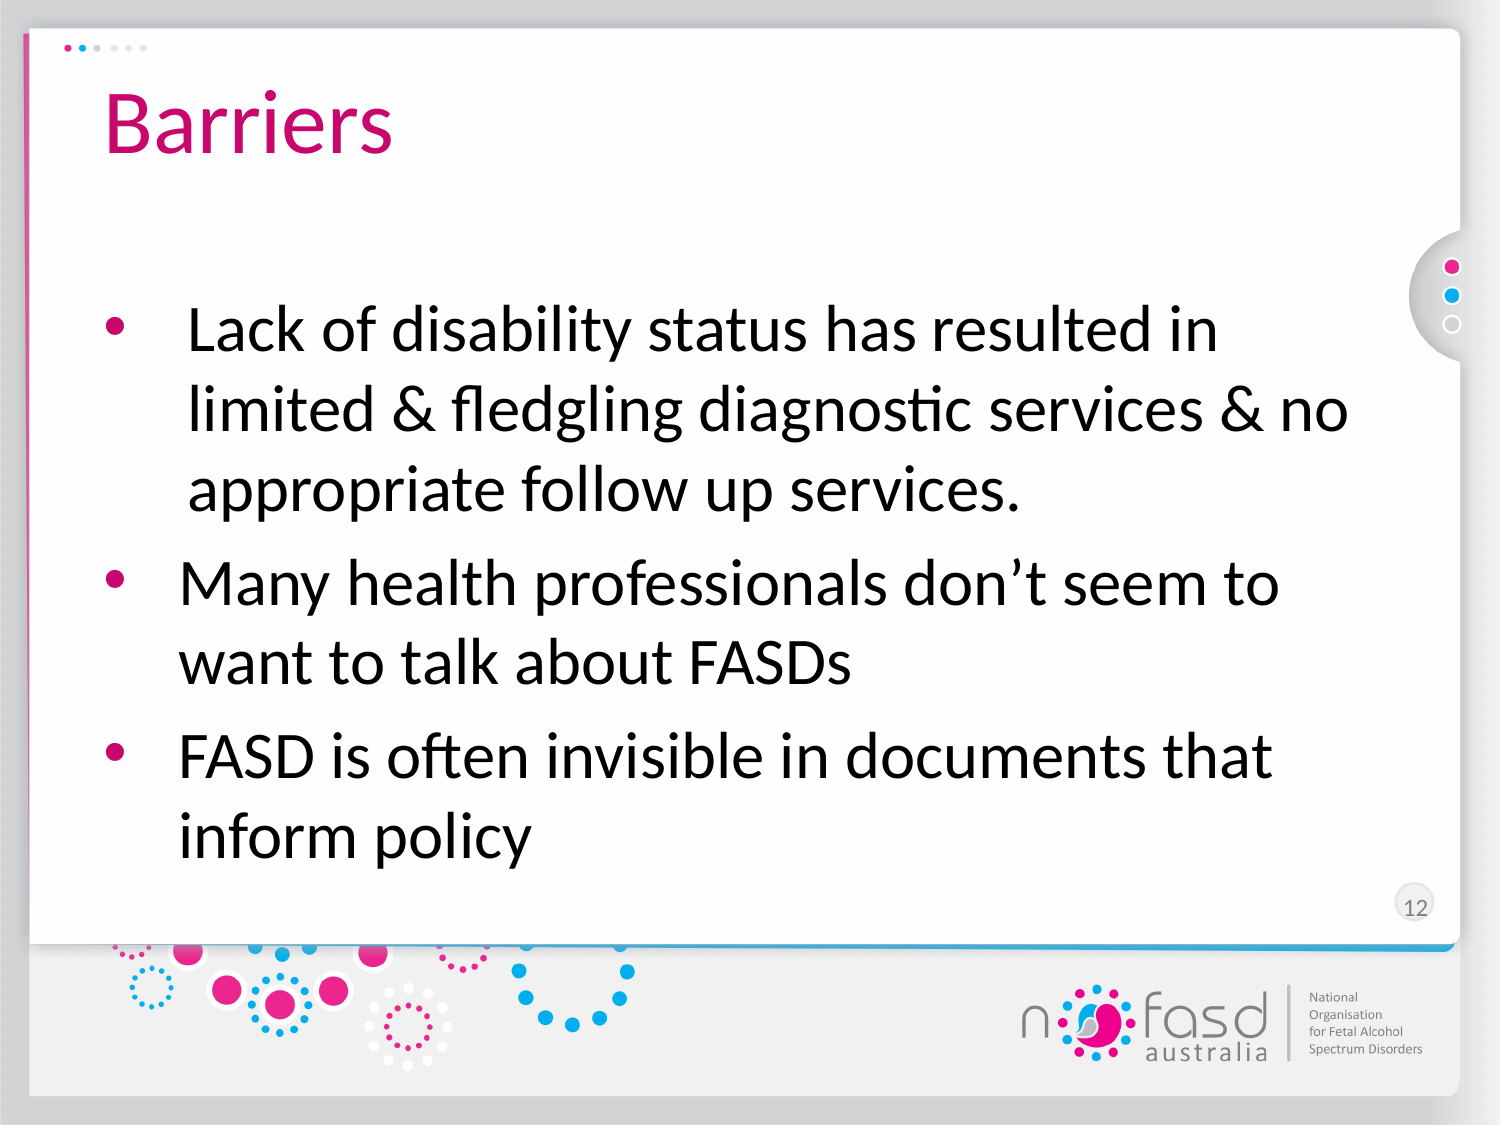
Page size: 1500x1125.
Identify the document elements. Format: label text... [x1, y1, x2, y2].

picture [0, 0, 1500, 1125]
title Barriers [88, 54, 1381, 184]
list Lack of disability status has resulted in limited & fledgling diagnostic services & no appropriate follow up services. Many health professionals don’t seem to want to talk about FASDs FASD is often invisible in documents that inform policy [88, 184, 1383, 913]
